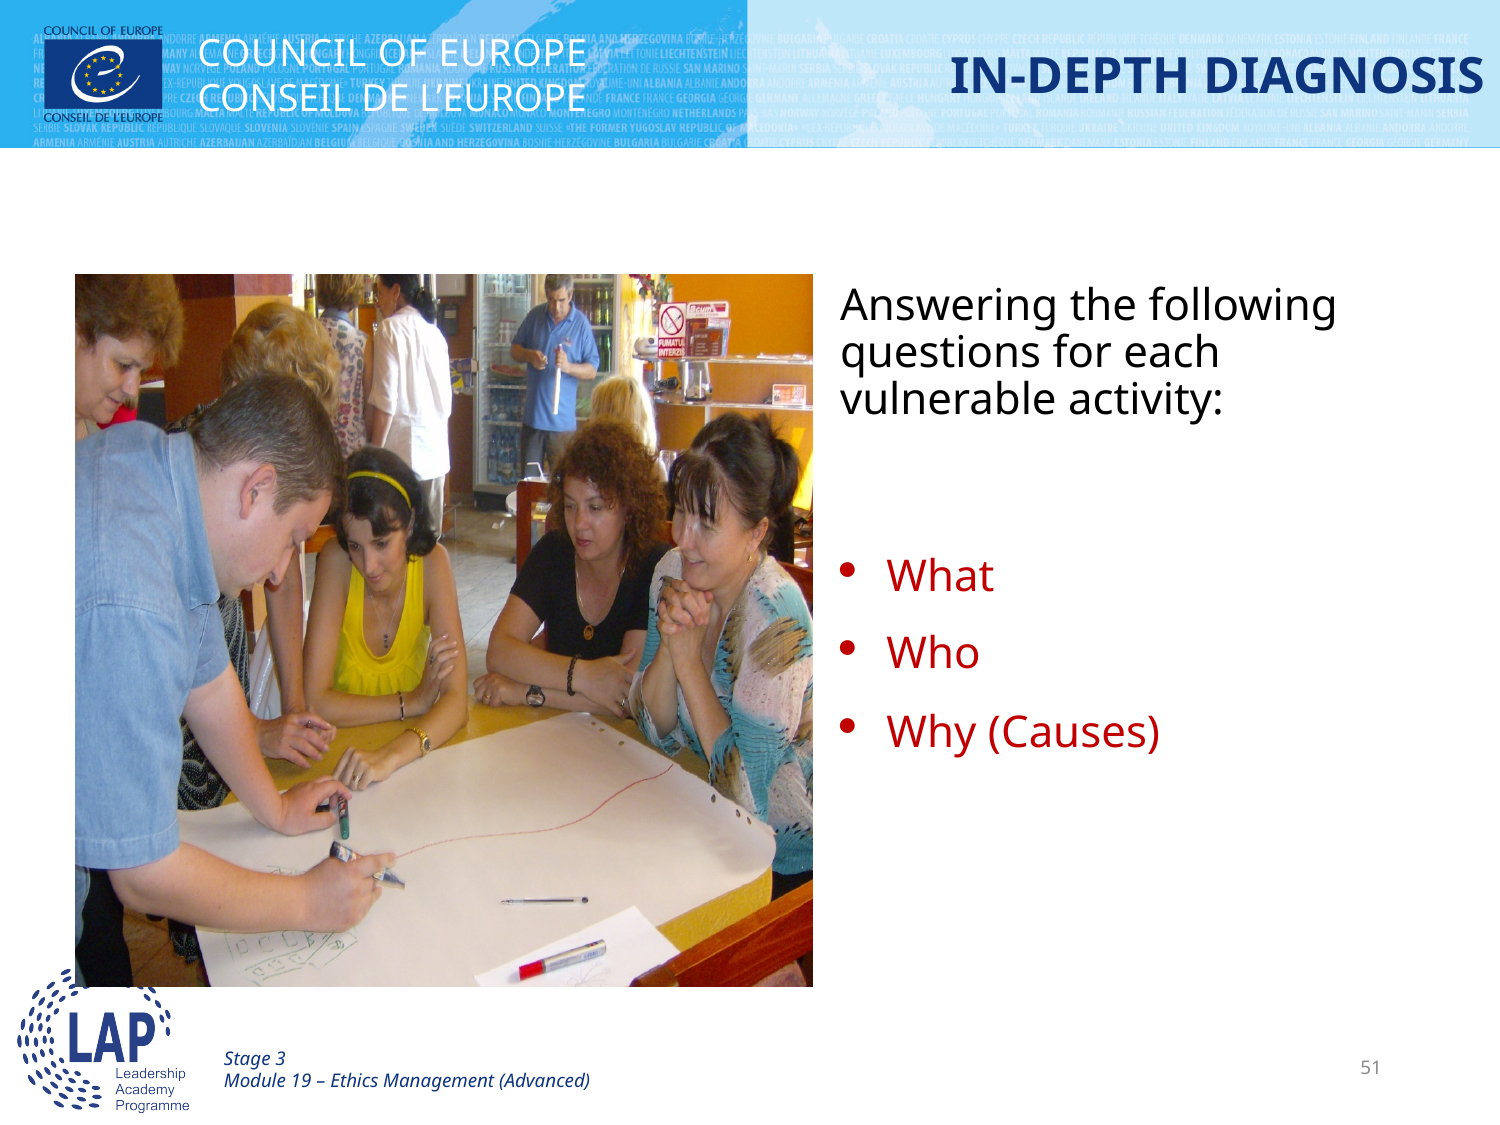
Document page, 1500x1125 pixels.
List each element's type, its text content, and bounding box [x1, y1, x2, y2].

text_box Stage 3 Module 19 – Ethics Management (Advanced) [208, 1038, 946, 1099]
title IN-DEPTH DIAGNOSIS [747, 0, 1500, 148]
picture [17, 274, 813, 1113]
picture [0, 0, 747, 148]
list Answering the following questions for each vulnerable activity: What Who Why (Causes) [825, 275, 1463, 1013]
slide_number 51 [1313, 1039, 1397, 1099]
